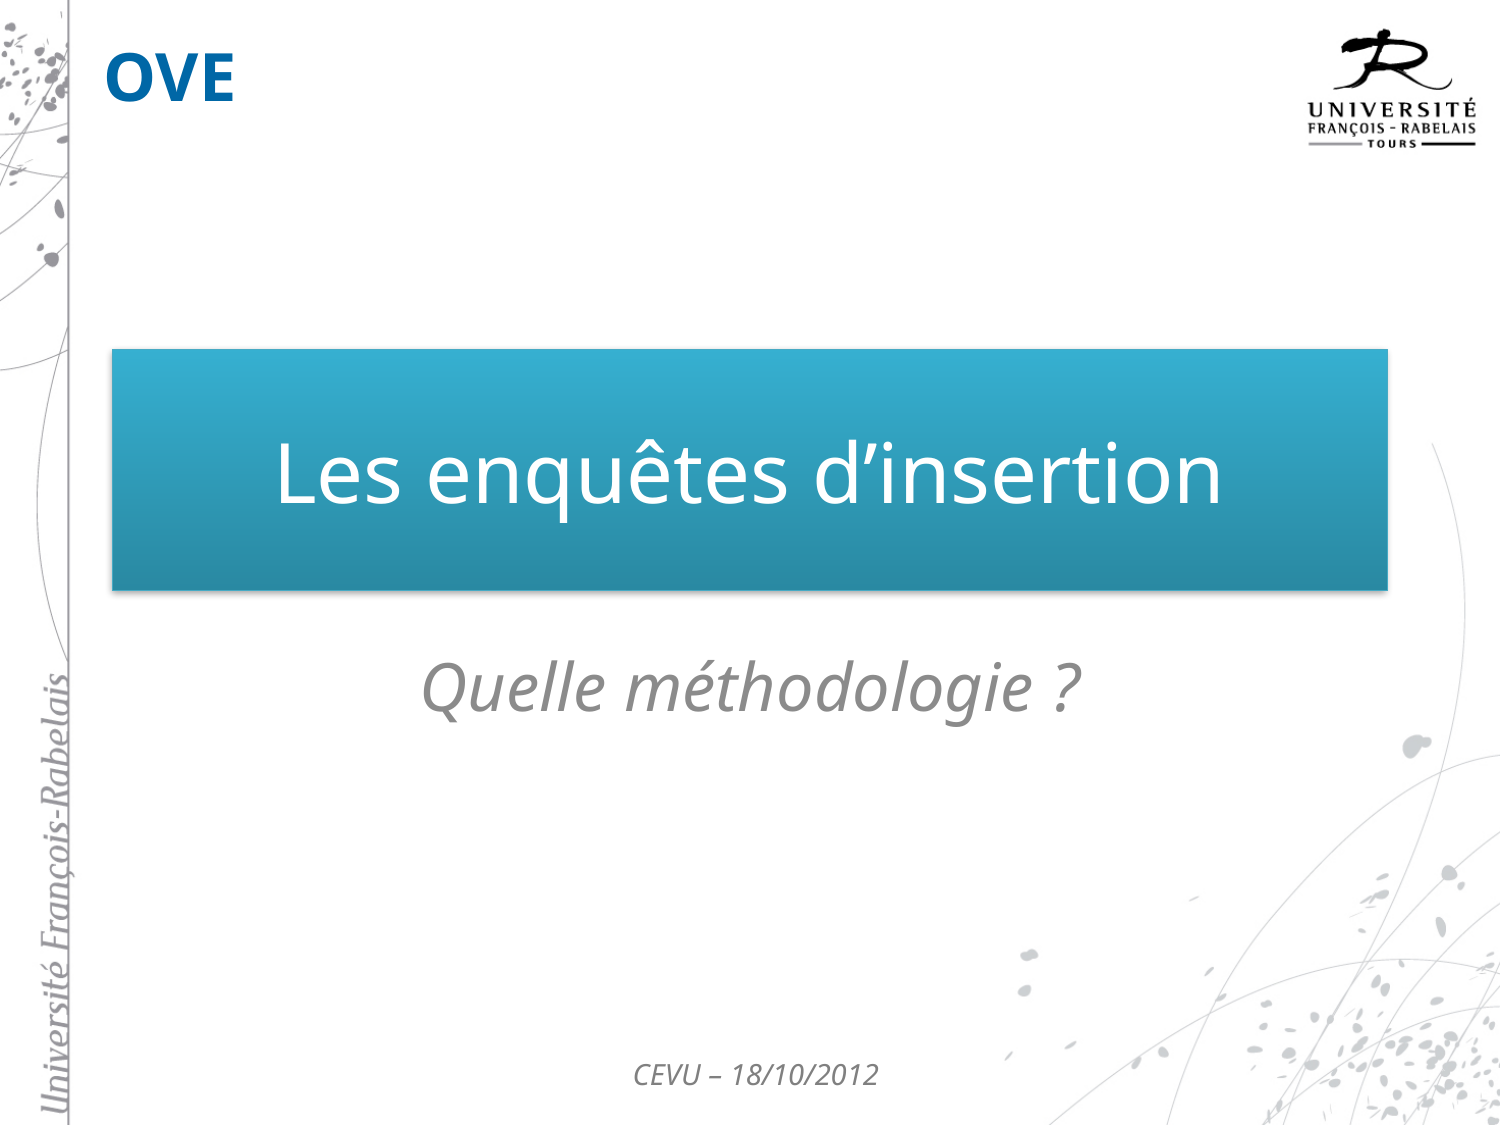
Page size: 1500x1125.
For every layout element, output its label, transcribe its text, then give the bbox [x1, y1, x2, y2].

text_box OVE [88, 19, 290, 130]
title Les enquêtes d’insertion [112, 349, 1388, 591]
subtitle Quelle méthodologie ? [225, 637, 1275, 925]
picture [0, 0, 1500, 1125]
text_box CEVU – 18/10/2012 [289, 1048, 1223, 1099]
